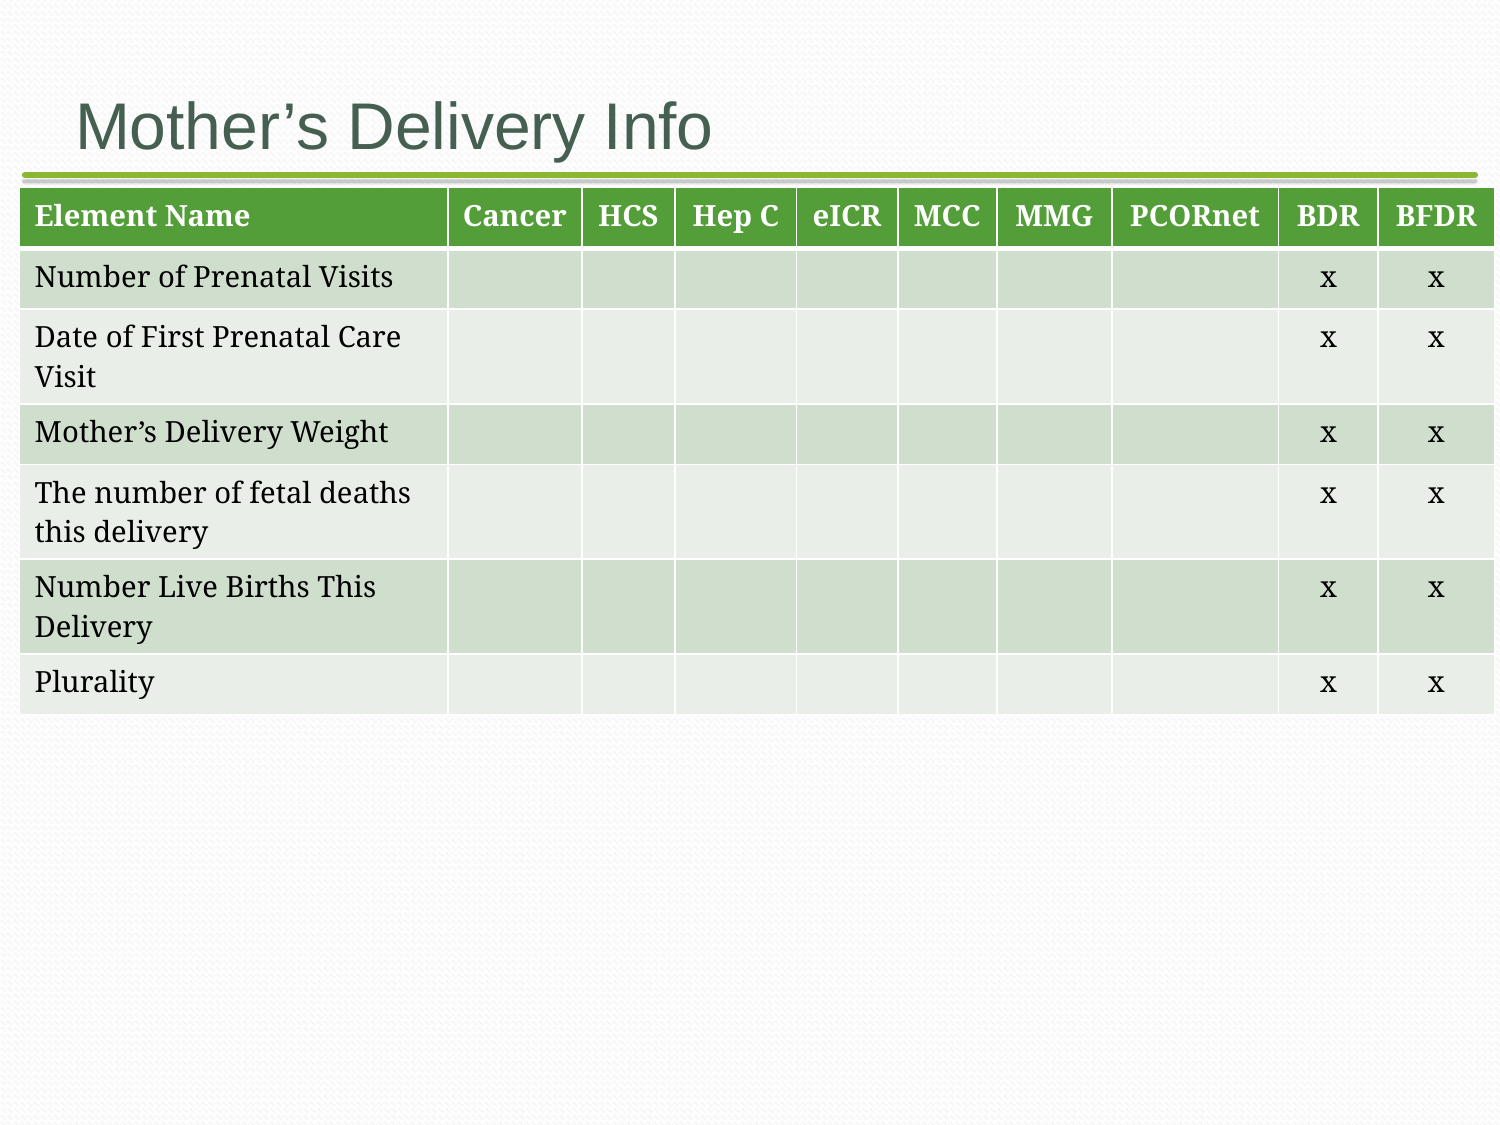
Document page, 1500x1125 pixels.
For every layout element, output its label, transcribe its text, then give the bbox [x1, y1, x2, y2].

table_cell [449, 560, 581, 653]
table_cell [1113, 465, 1278, 558]
table_cell Mother’s Delivery Weight [20, 405, 447, 464]
table_cell [583, 251, 674, 308]
table_header PCORnet [1113, 188, 1278, 246]
table_header HCS [583, 188, 674, 246]
table_cell x [1279, 560, 1377, 653]
table_cell [449, 655, 581, 714]
table_cell x [1279, 655, 1377, 714]
table_cell [899, 655, 996, 714]
table_header eICR [797, 188, 897, 246]
table_cell [583, 310, 674, 403]
table_cell [676, 251, 796, 308]
table_cell [797, 310, 897, 403]
table_cell [676, 655, 796, 714]
table_cell [1113, 560, 1278, 653]
title Mother’s Delivery Info [74, 74, 1426, 163]
table_cell [899, 560, 996, 653]
table_cell [676, 560, 796, 653]
table_cell [1113, 251, 1278, 308]
table_cell [899, 405, 996, 464]
table_cell [1113, 310, 1278, 403]
table_cell [998, 310, 1111, 403]
table_cell x [1379, 405, 1494, 464]
table_cell [998, 405, 1111, 464]
table_cell [797, 251, 897, 308]
table_cell x [1279, 405, 1377, 464]
table_cell [676, 405, 796, 464]
table_cell x [1379, 310, 1494, 403]
table_cell [998, 560, 1111, 653]
table_cell [583, 560, 674, 653]
table_cell Number of Prenatal Visits [20, 251, 447, 308]
table_cell [899, 310, 996, 403]
table_cell [583, 465, 674, 558]
table_cell x [1379, 560, 1494, 653]
table_cell [449, 310, 581, 403]
table_cell x [1379, 655, 1494, 714]
table_cell [1113, 655, 1278, 714]
table_cell [797, 655, 897, 714]
table_cell [998, 251, 1111, 308]
table_cell x [1379, 465, 1494, 558]
table_cell [899, 251, 996, 308]
table_cell x [1379, 251, 1494, 308]
table_cell [449, 405, 581, 464]
table_cell The number of fetal deaths this delivery [20, 465, 447, 558]
table_cell [1113, 405, 1278, 464]
table_cell x [1279, 251, 1377, 308]
table_cell [797, 405, 897, 464]
table_cell [998, 655, 1111, 714]
table_cell Number Live Births This Delivery [20, 560, 447, 653]
table_header BDR [1279, 188, 1377, 246]
table_header MMG [998, 188, 1111, 246]
table_cell x [1279, 310, 1377, 403]
table_header Hep C [676, 188, 796, 246]
table_cell x [1279, 465, 1377, 558]
table_header Element Name [20, 188, 447, 246]
table_cell [797, 560, 897, 653]
table_cell [676, 310, 796, 403]
table_cell Date of First Prenatal Care Visit [20, 310, 447, 403]
table_cell [583, 655, 674, 714]
table_header MCC [899, 188, 996, 246]
table_cell [449, 251, 581, 308]
table_header Cancer [449, 188, 581, 246]
table_cell [449, 465, 581, 558]
table_cell [998, 465, 1111, 558]
table_header BFDR [1379, 188, 1494, 246]
table_cell [676, 465, 796, 558]
table_cell [899, 465, 996, 558]
table_cell [797, 465, 897, 558]
table_cell Plurality [20, 655, 447, 714]
table_cell [583, 405, 674, 464]
